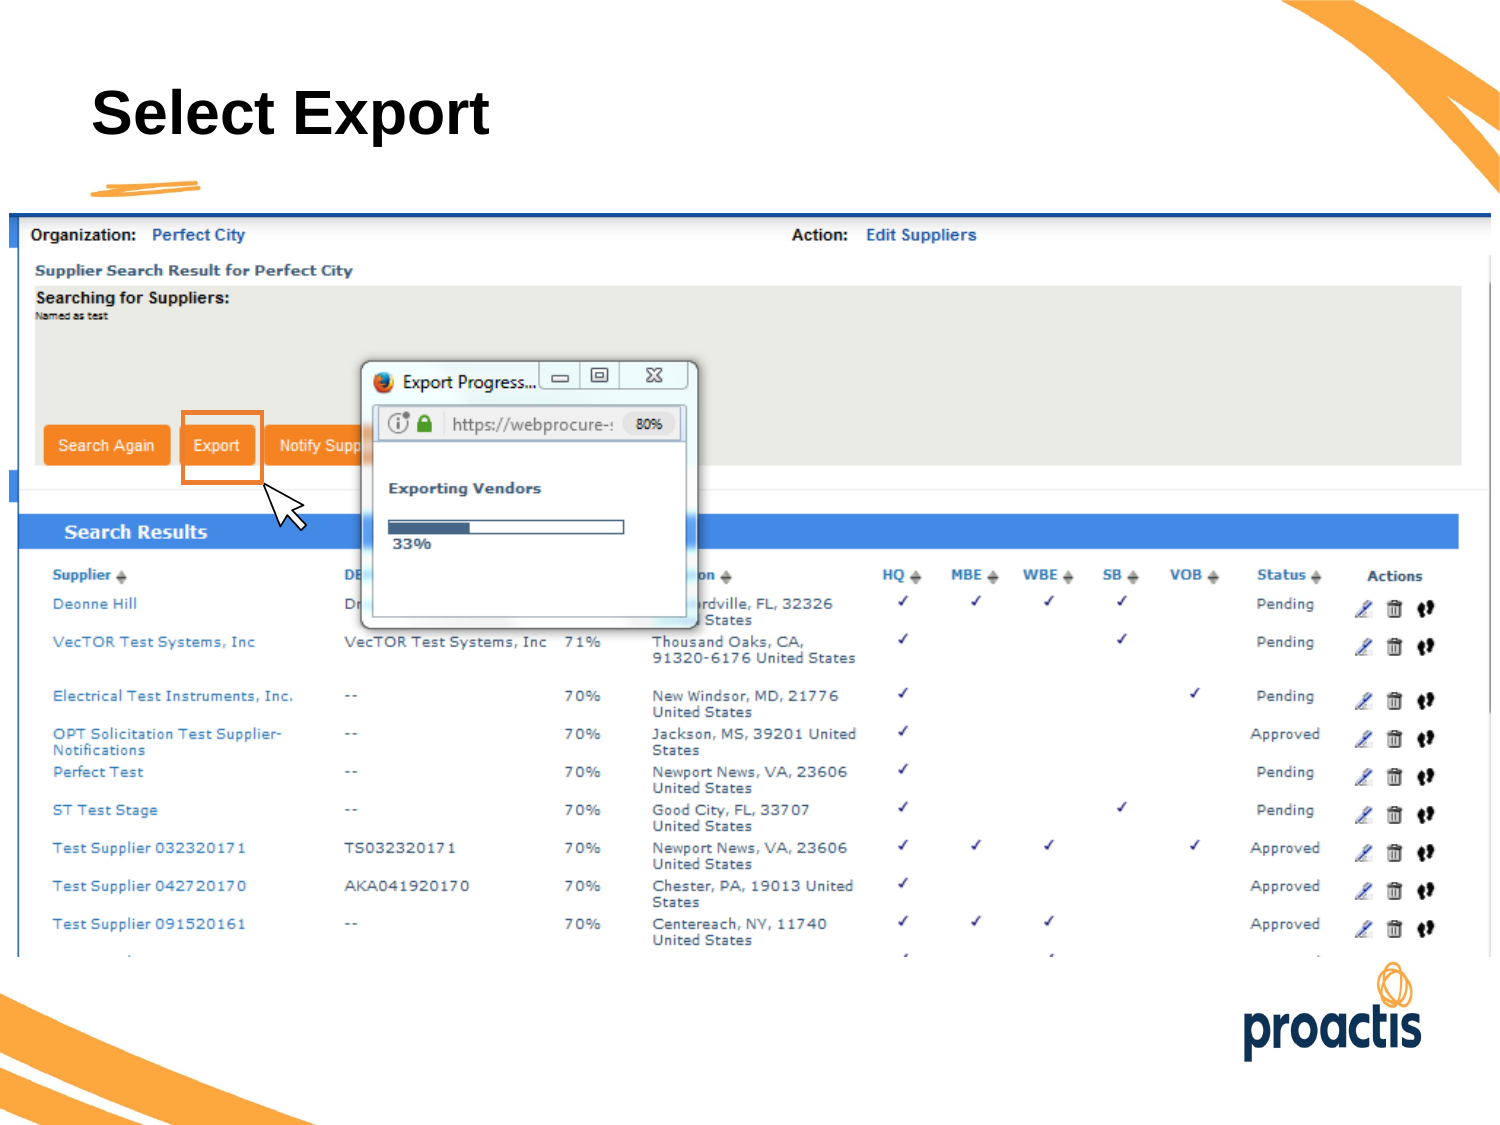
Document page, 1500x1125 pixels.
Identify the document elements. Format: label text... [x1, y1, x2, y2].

picture [0, 0, 1500, 1125]
list Select Export [76, 73, 1375, 184]
